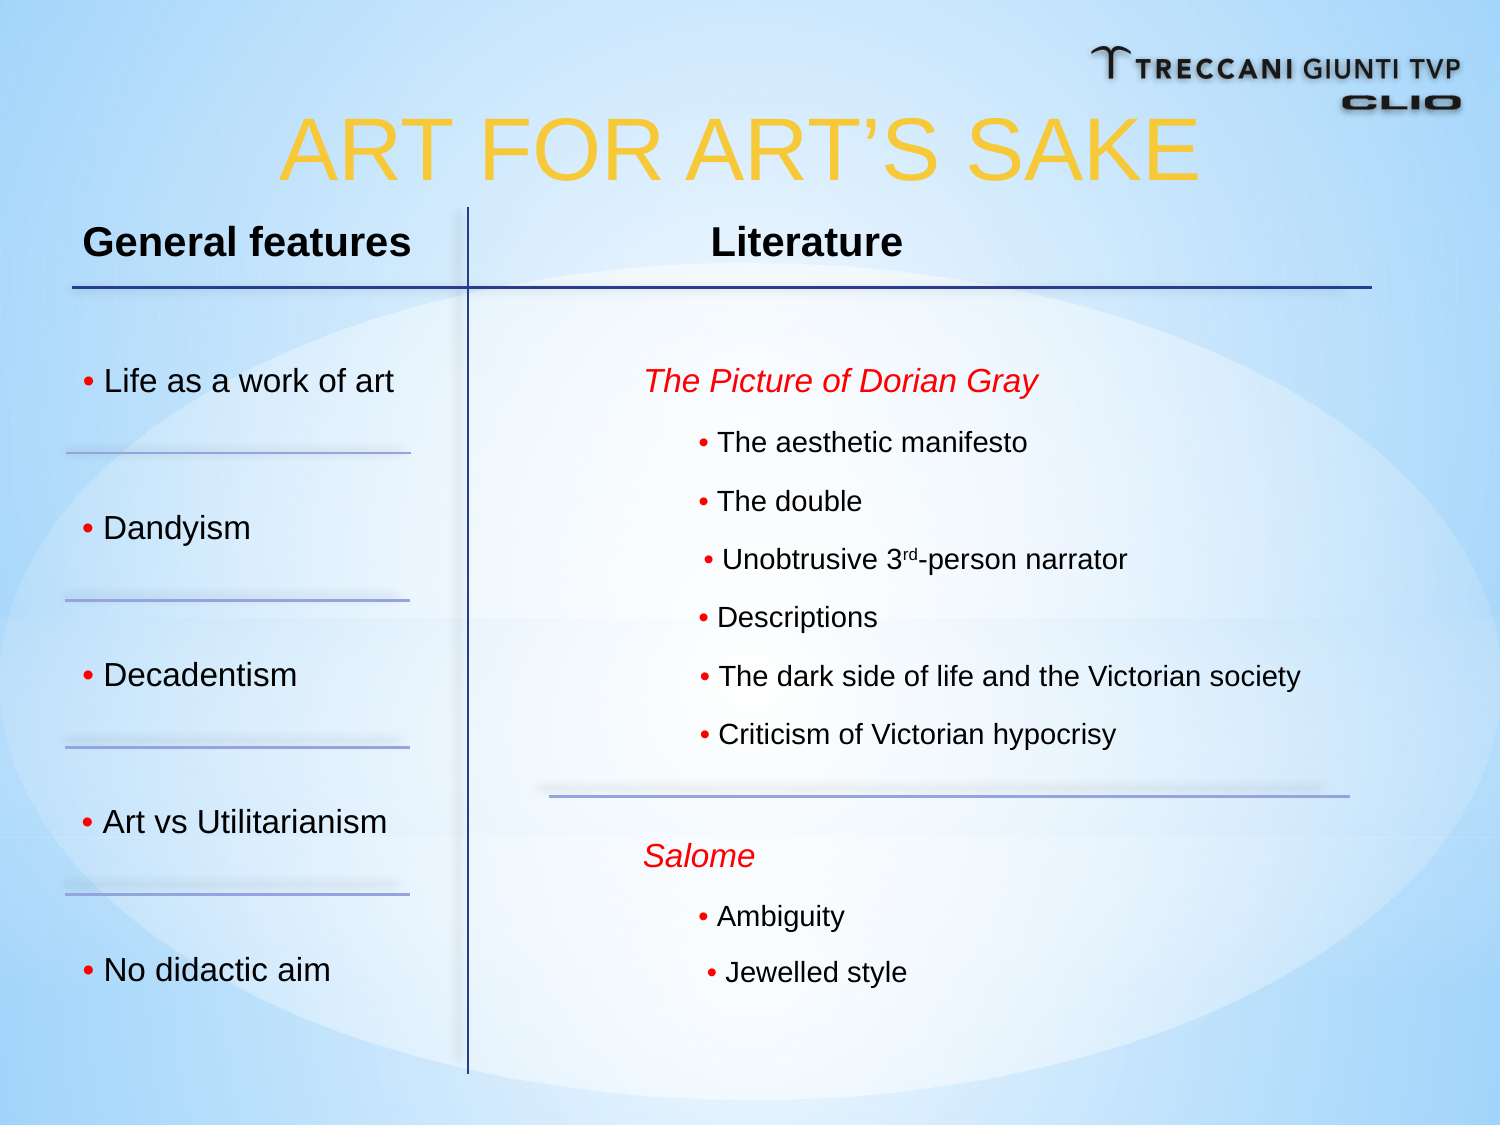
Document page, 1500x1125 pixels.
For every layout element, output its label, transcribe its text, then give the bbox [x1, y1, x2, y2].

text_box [64, 206, 1373, 1075]
list ART FOR ART’S SAKE [252, 83, 1248, 204]
